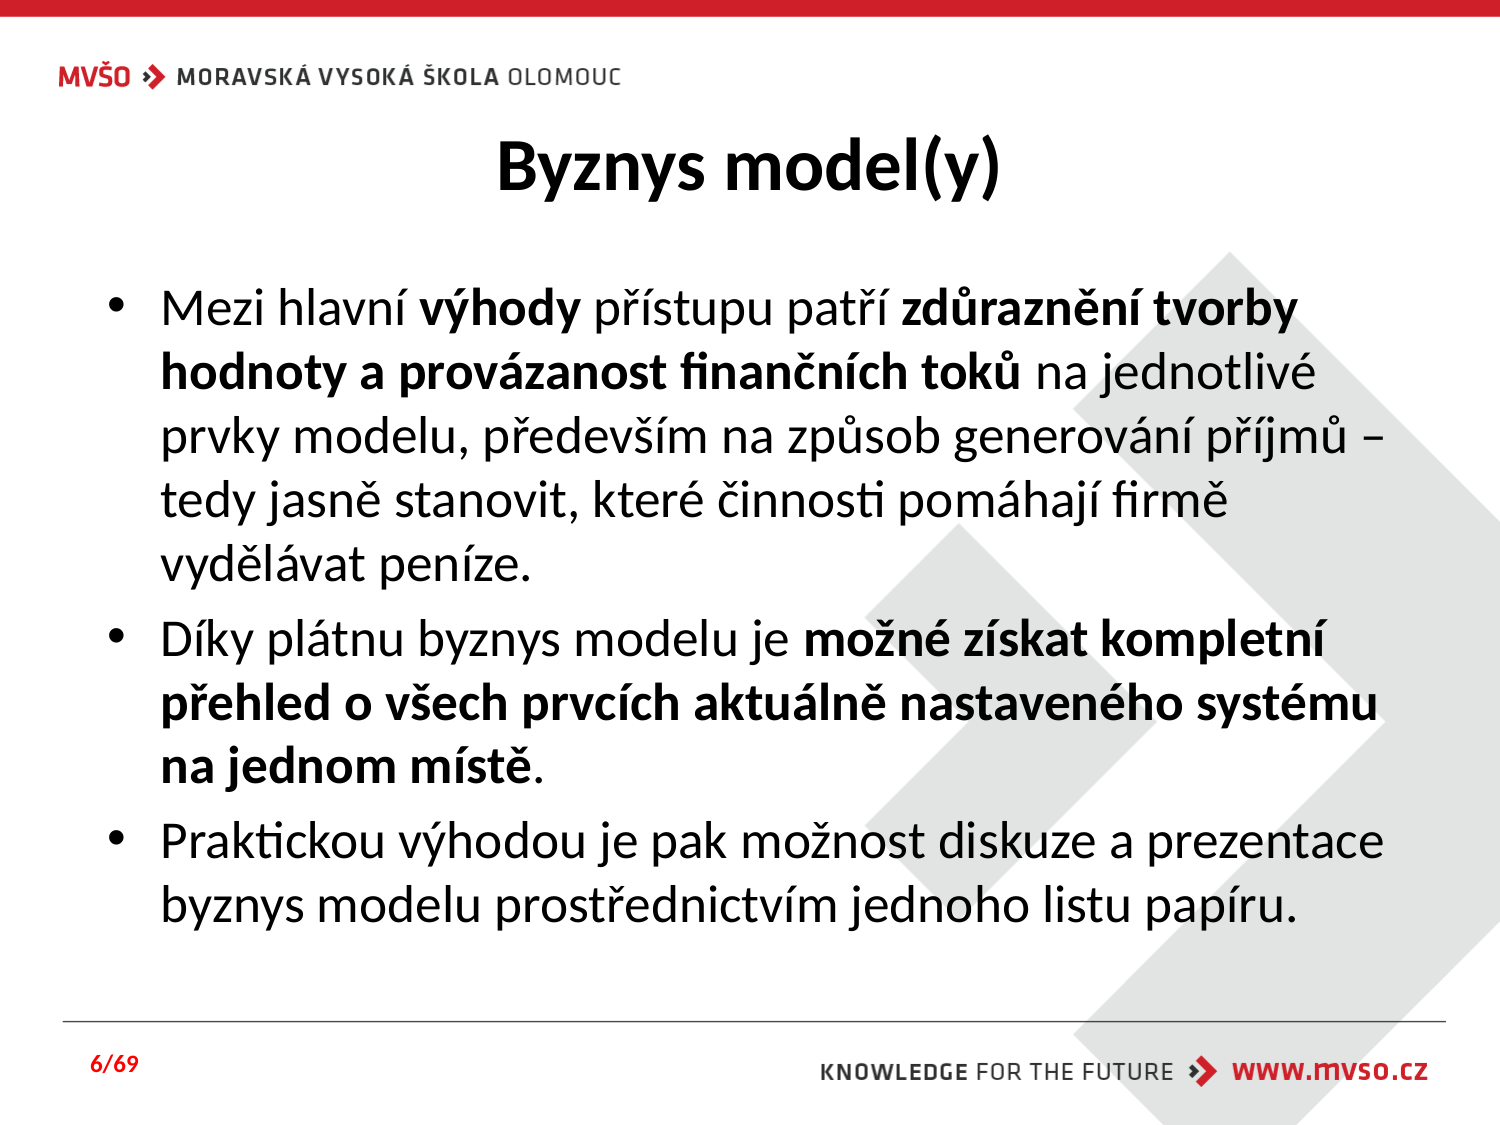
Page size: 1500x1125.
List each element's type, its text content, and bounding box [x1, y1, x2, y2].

text_box 6/69 [74, 1040, 213, 1085]
title Byznys model(y) [75, 66, 1425, 255]
picture [0, 0, 1500, 1125]
list Mezi hlavní výhody přístupu patří zdůraznění tvorby hodnoty a provázanost finančních toků na jednotlivé prvky modelu, především na způsob generování příjmů – tedy jasně stanovit, které činnosti pomáhají firmě vydělávat peníze. Díky plátnu byznys modelu je možné získat kompletní přehled o všech prvcích aktuálně nastaveného systému na jednom místě. Praktickou výhodou je pak možnost diskuze a prezentace byznys modelu prostřednictvím jednoho listu papíru. [75, 264, 1425, 956]
